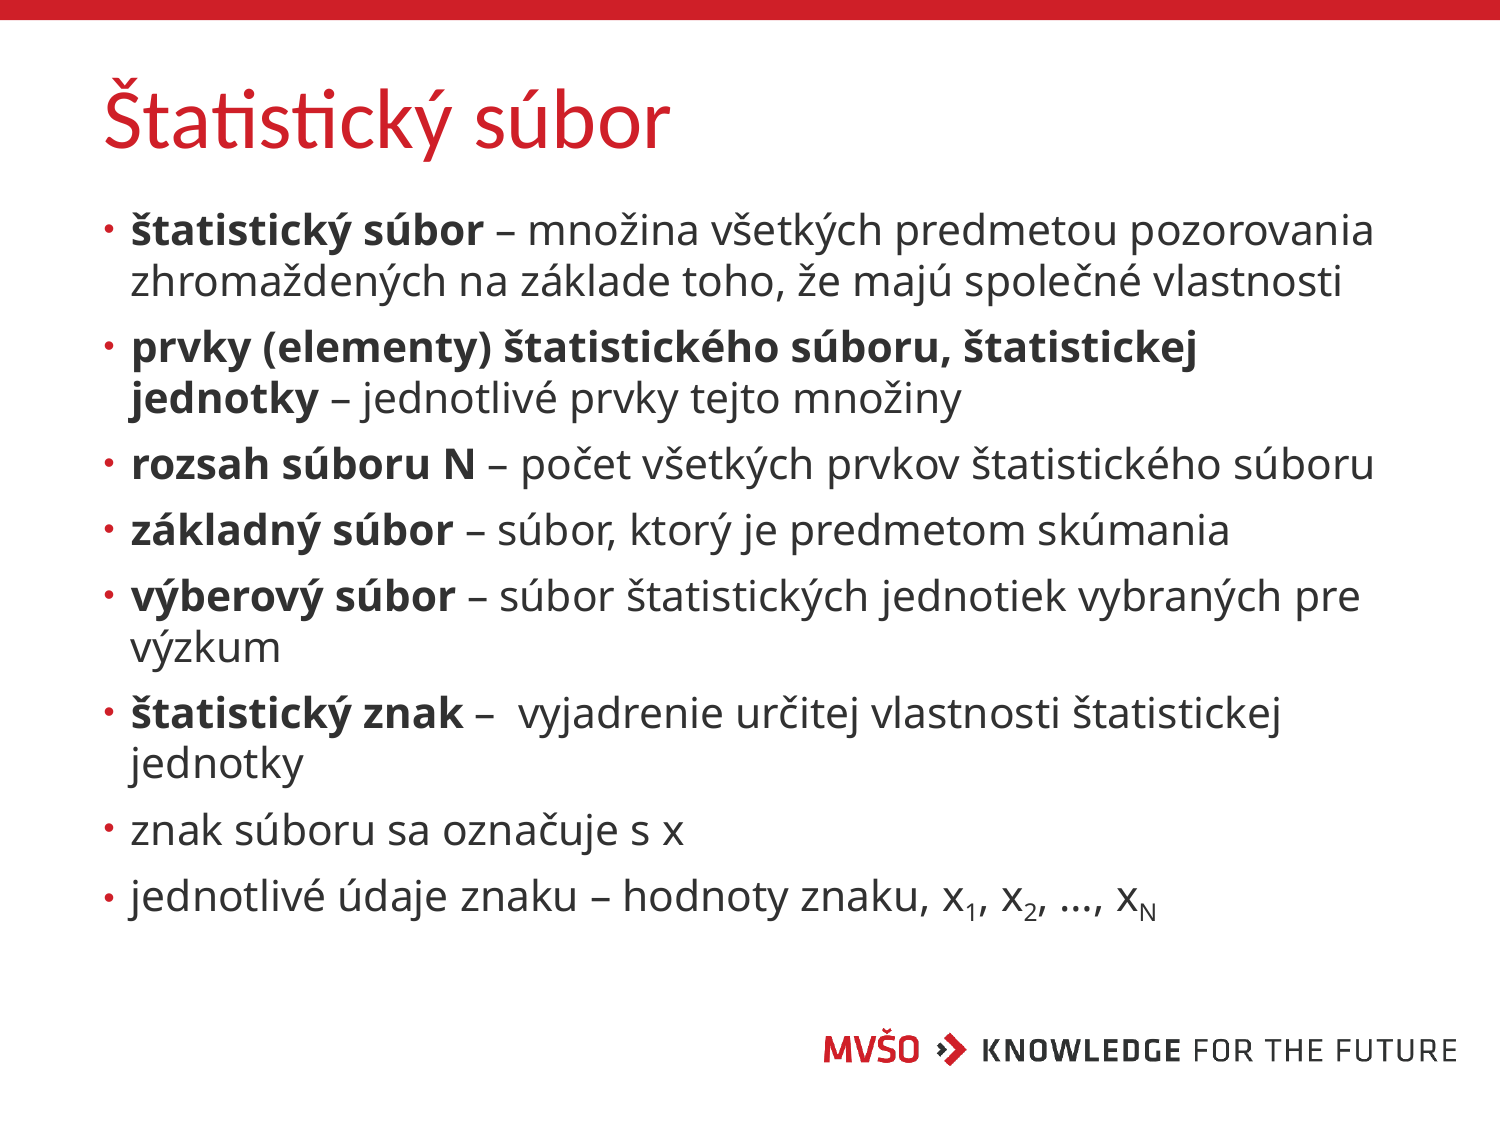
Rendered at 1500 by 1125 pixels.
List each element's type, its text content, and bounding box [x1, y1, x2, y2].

title Štatistický súbor [88, 59, 1412, 182]
picture [824, 1028, 1456, 1066]
list štatistický súbor – množina všetkých predmetou pozorovania zhromaždených na základe toho, že majú společné vlastnosti prvky (elementy) štatistického súboru, štatistickej jednotky – jednotlivé prvky tejto množiny rozsah súboru N – počet všetkých prvkov štatistického súboru základný súbor – súbor, ktorý je predmetom skúmania výberový súbor – súbor štatistických jednotiek vybraných pre výzkum štatistický znak – vyjadrenie určitej vlastnosti štatistickej jednotky znak súboru sa označuje s x jednotlivé údaje znaku – hodnoty znaku, x1, x2, …, xN [88, 195, 1412, 969]
